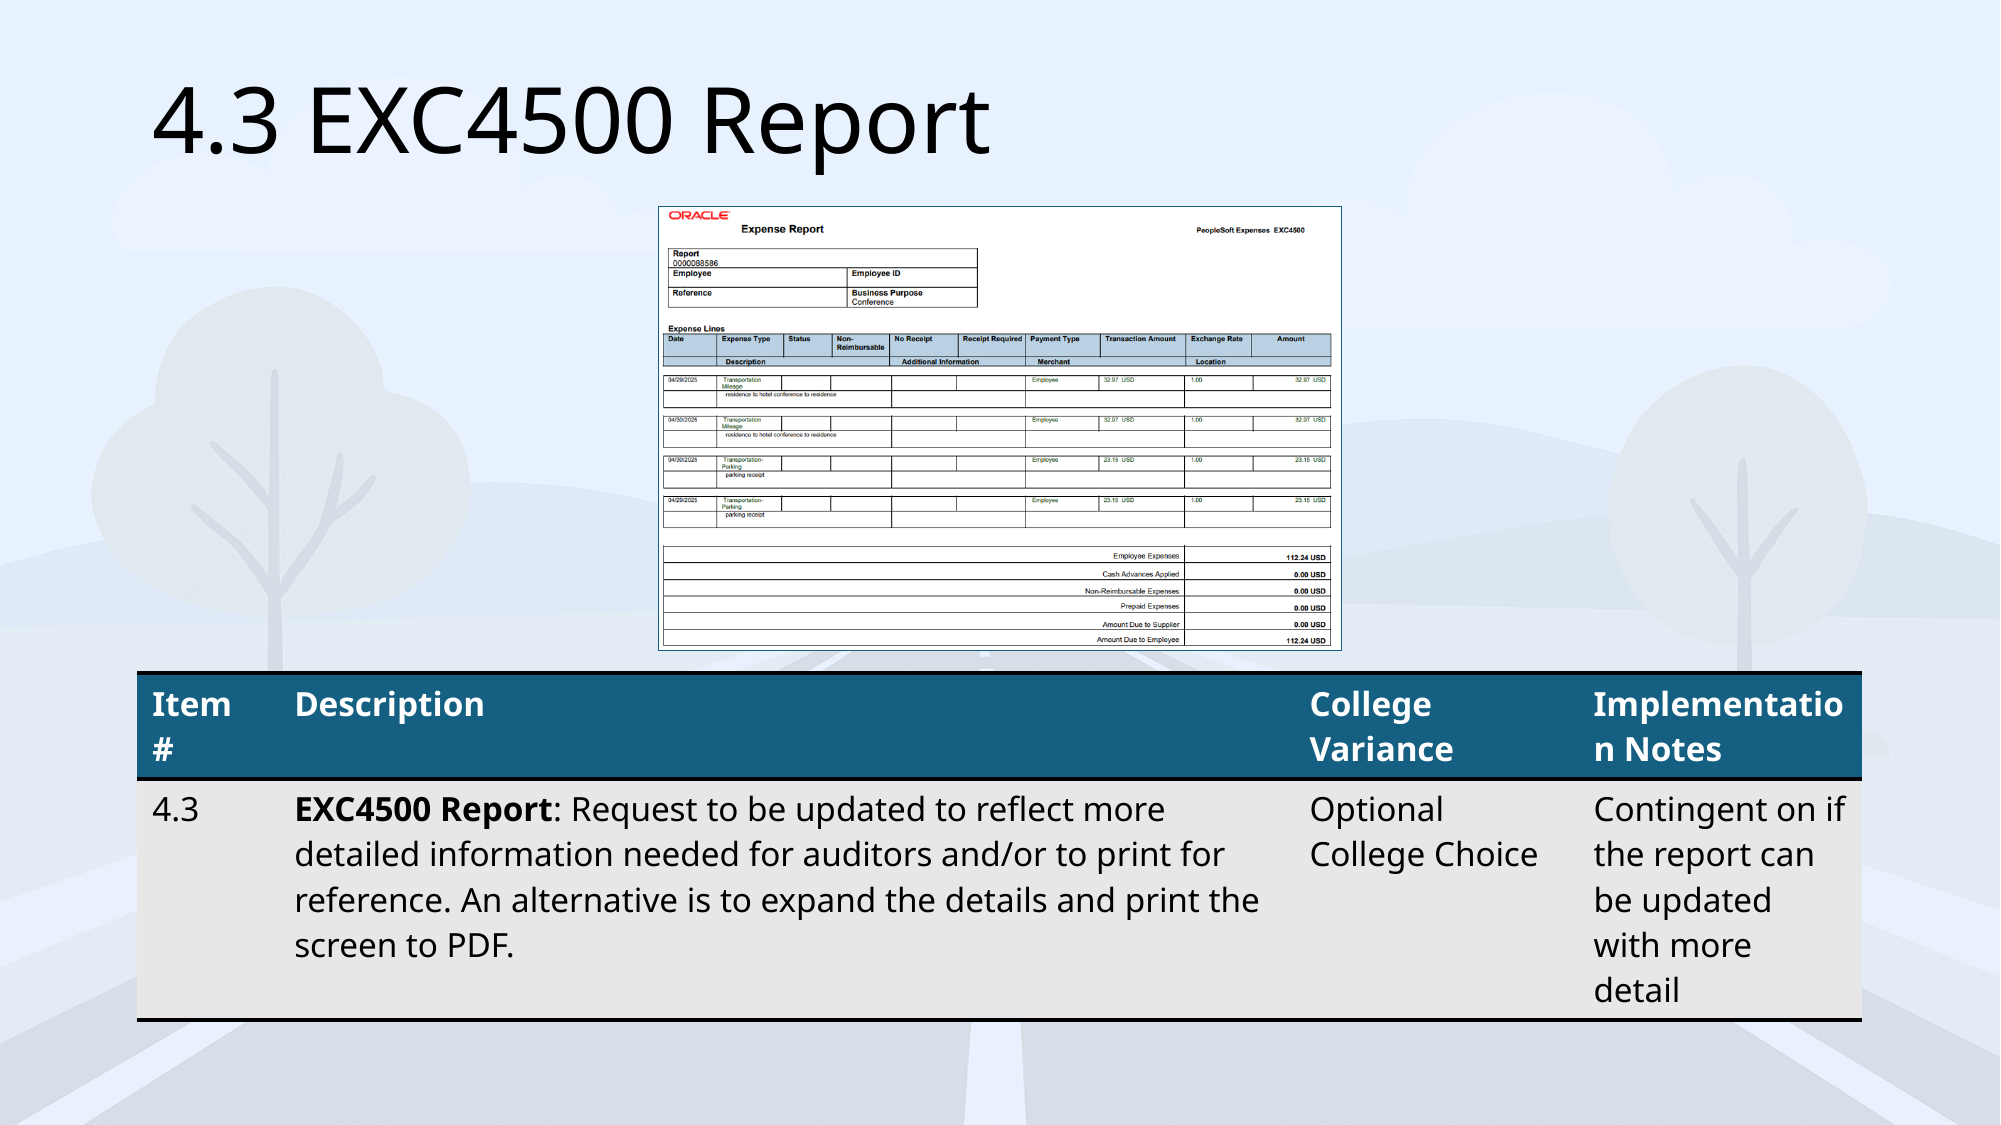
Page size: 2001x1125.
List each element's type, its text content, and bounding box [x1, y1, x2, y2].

table_header Item # [137, 675, 279, 777]
table_header College Variance [1295, 675, 1578, 777]
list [657, 205, 1343, 652]
table_cell Contingent on if the report can be updated with more detail [1578, 781, 1862, 1018]
table_cell 4.3 [137, 781, 279, 1018]
title 4.3 EXC4500 Report [137, 59, 1863, 189]
table_cell Optional College Choice [1295, 781, 1578, 1018]
table_cell EXC4500 Report: Request to be updated to reflect more detailed information needed for auditors and/or to print for reference. An alternative is to expand the details and print the screen to PDF. [279, 781, 1295, 1018]
table_header Implementation Notes [1578, 675, 1862, 777]
table_header Description [279, 675, 1295, 777]
